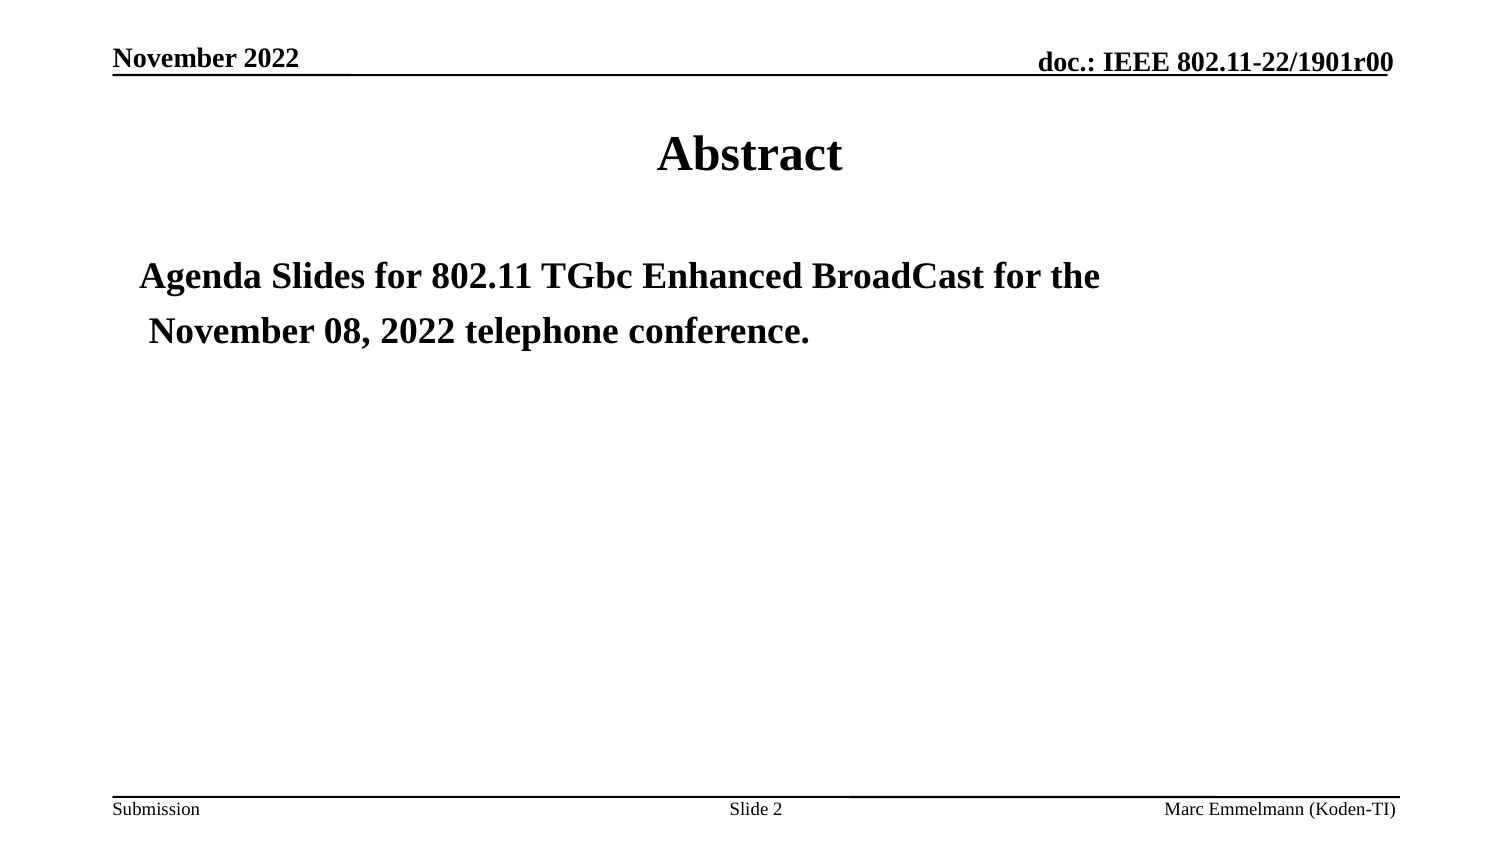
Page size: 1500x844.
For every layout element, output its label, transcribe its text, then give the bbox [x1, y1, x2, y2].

slide_number Slide 2 [712, 796, 800, 842]
list Agenda Slides for 802.11 TGbc Enhanced BroadCast for the November 08, 2022 telephone conference. [123, 243, 1397, 751]
footer Marc Emmelmann (Koden-TI) [1021, 796, 1397, 820]
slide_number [112, 39, 432, 74]
title Abstract [271, 84, 1229, 216]
